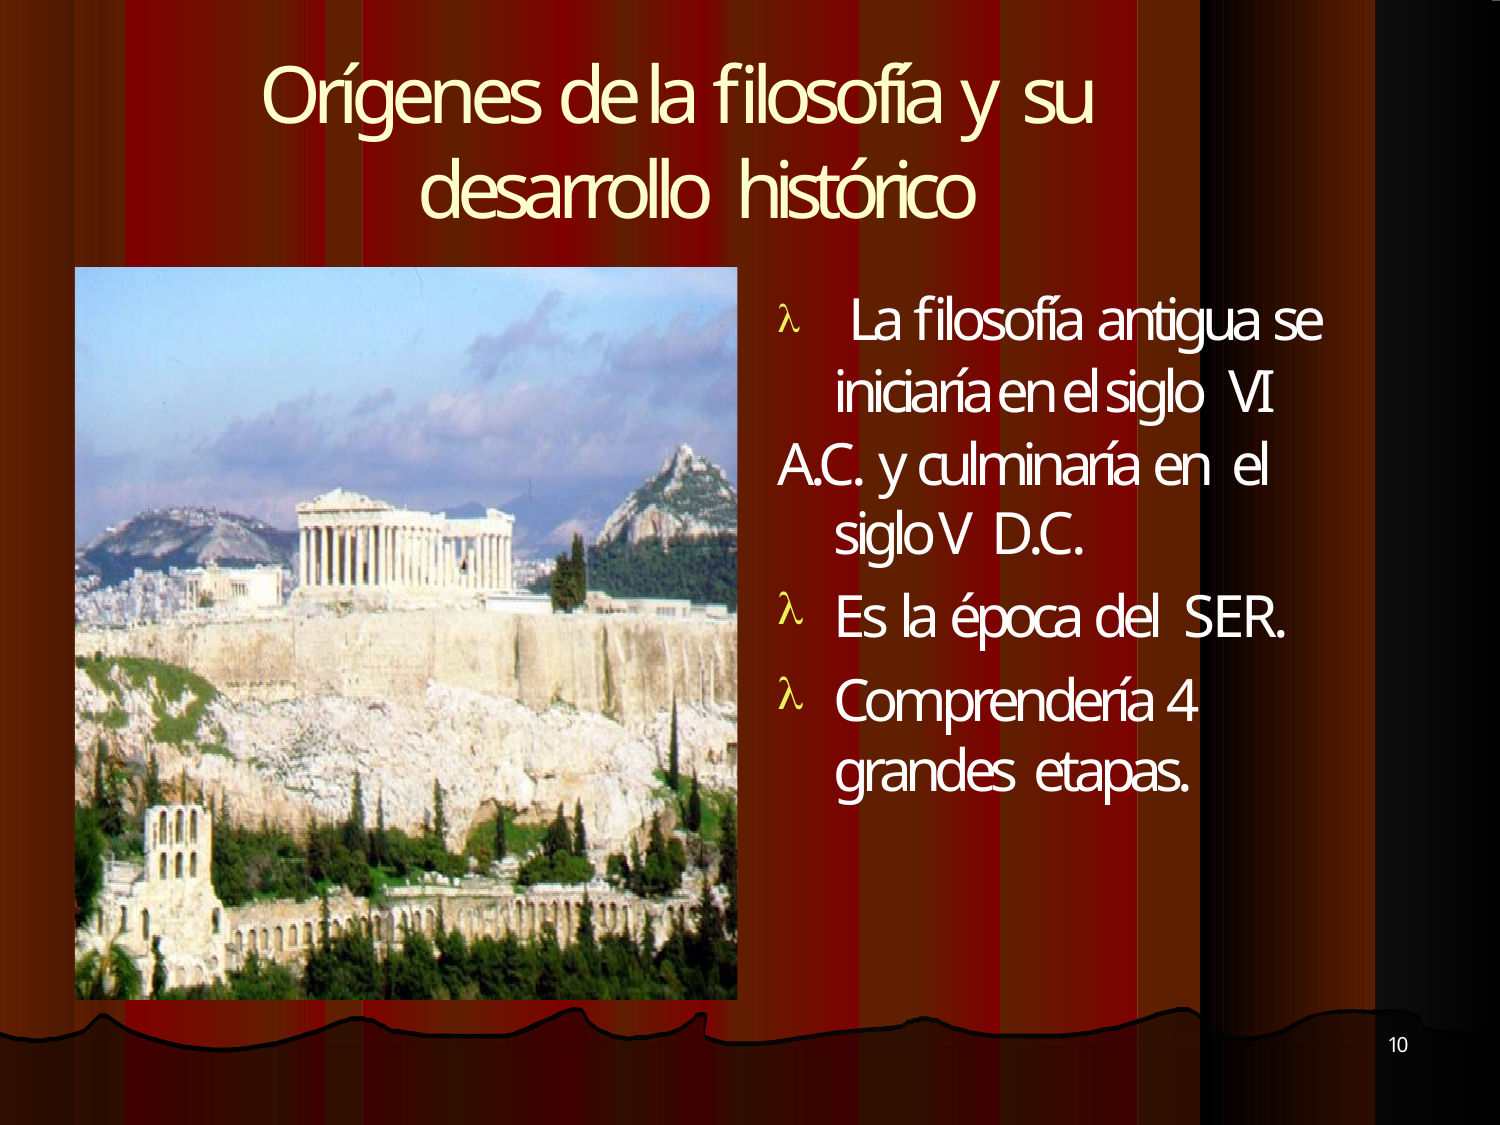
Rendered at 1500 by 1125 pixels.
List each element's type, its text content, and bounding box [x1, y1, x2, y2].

text_box desarrollo histórico  La filosofía antigua se iniciaría en el siglo VI A.C. y culminaría en el siglo V D.C. Es la época del SER. Comprendería 4 grandes etapas. [401, 88, 1423, 804]
text_box [74, 267, 738, 1000]
slide_number 10 [1381, 1028, 1417, 1125]
title Orígenes de la filosofía y su [257, 42, 1242, 233]
